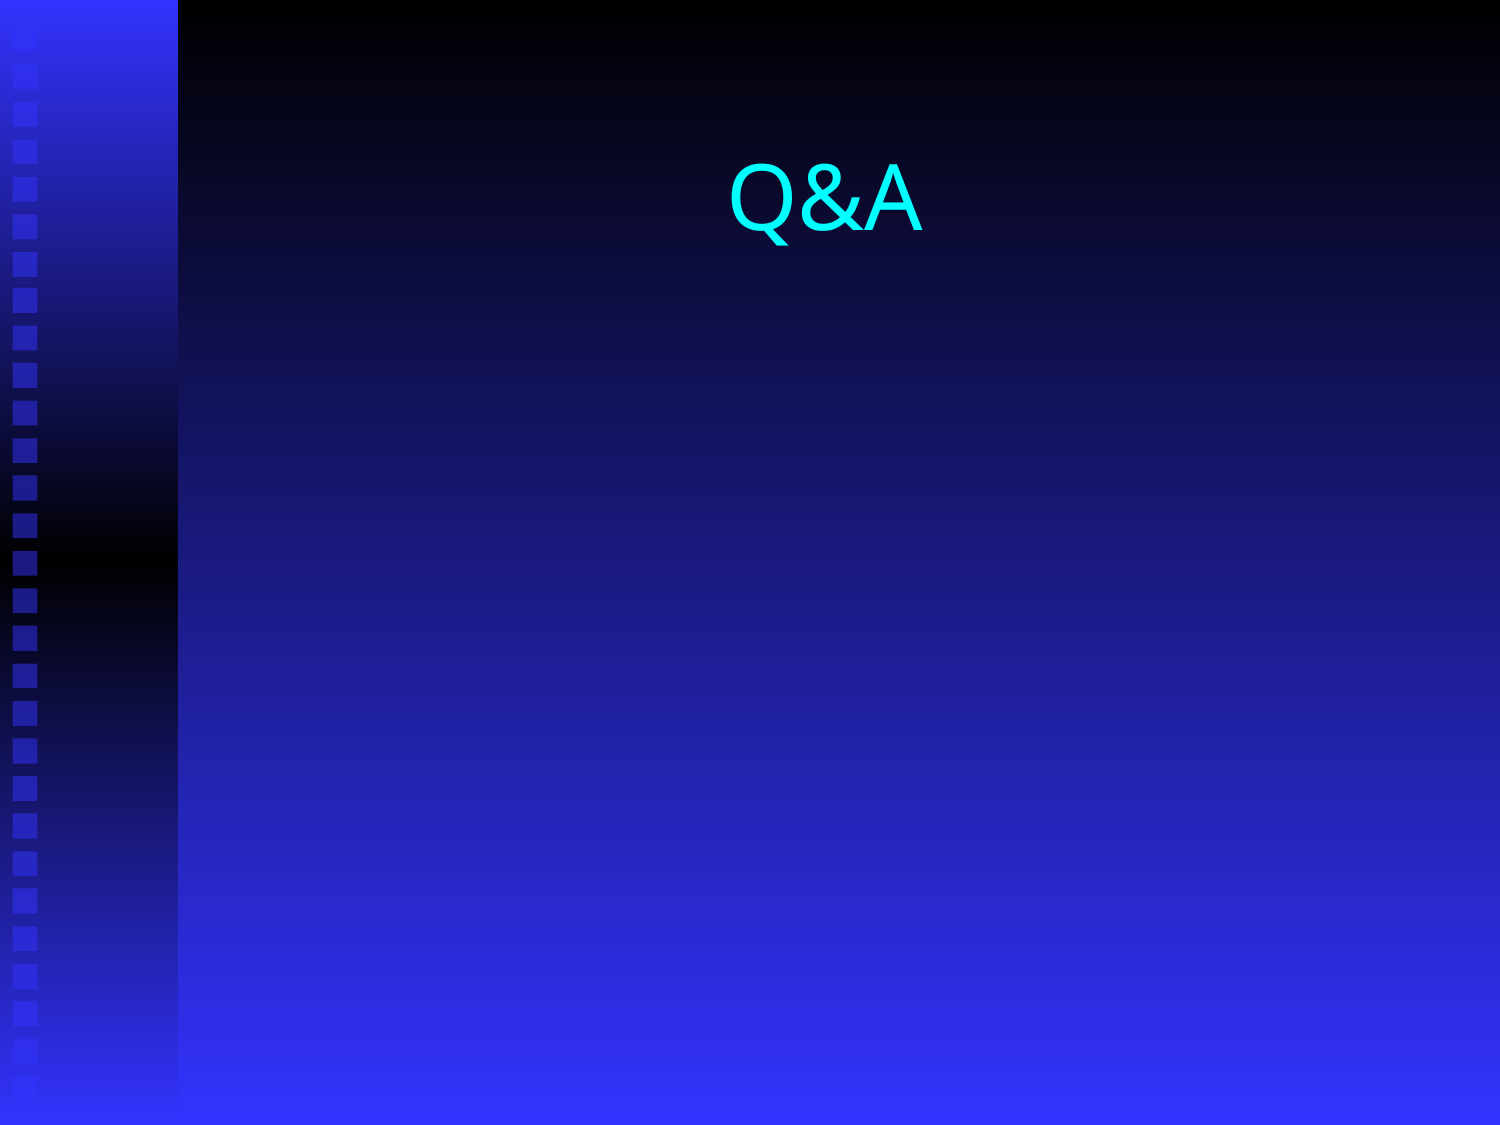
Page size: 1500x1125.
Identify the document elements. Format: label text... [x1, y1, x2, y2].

title Q&A [187, 99, 1463, 288]
